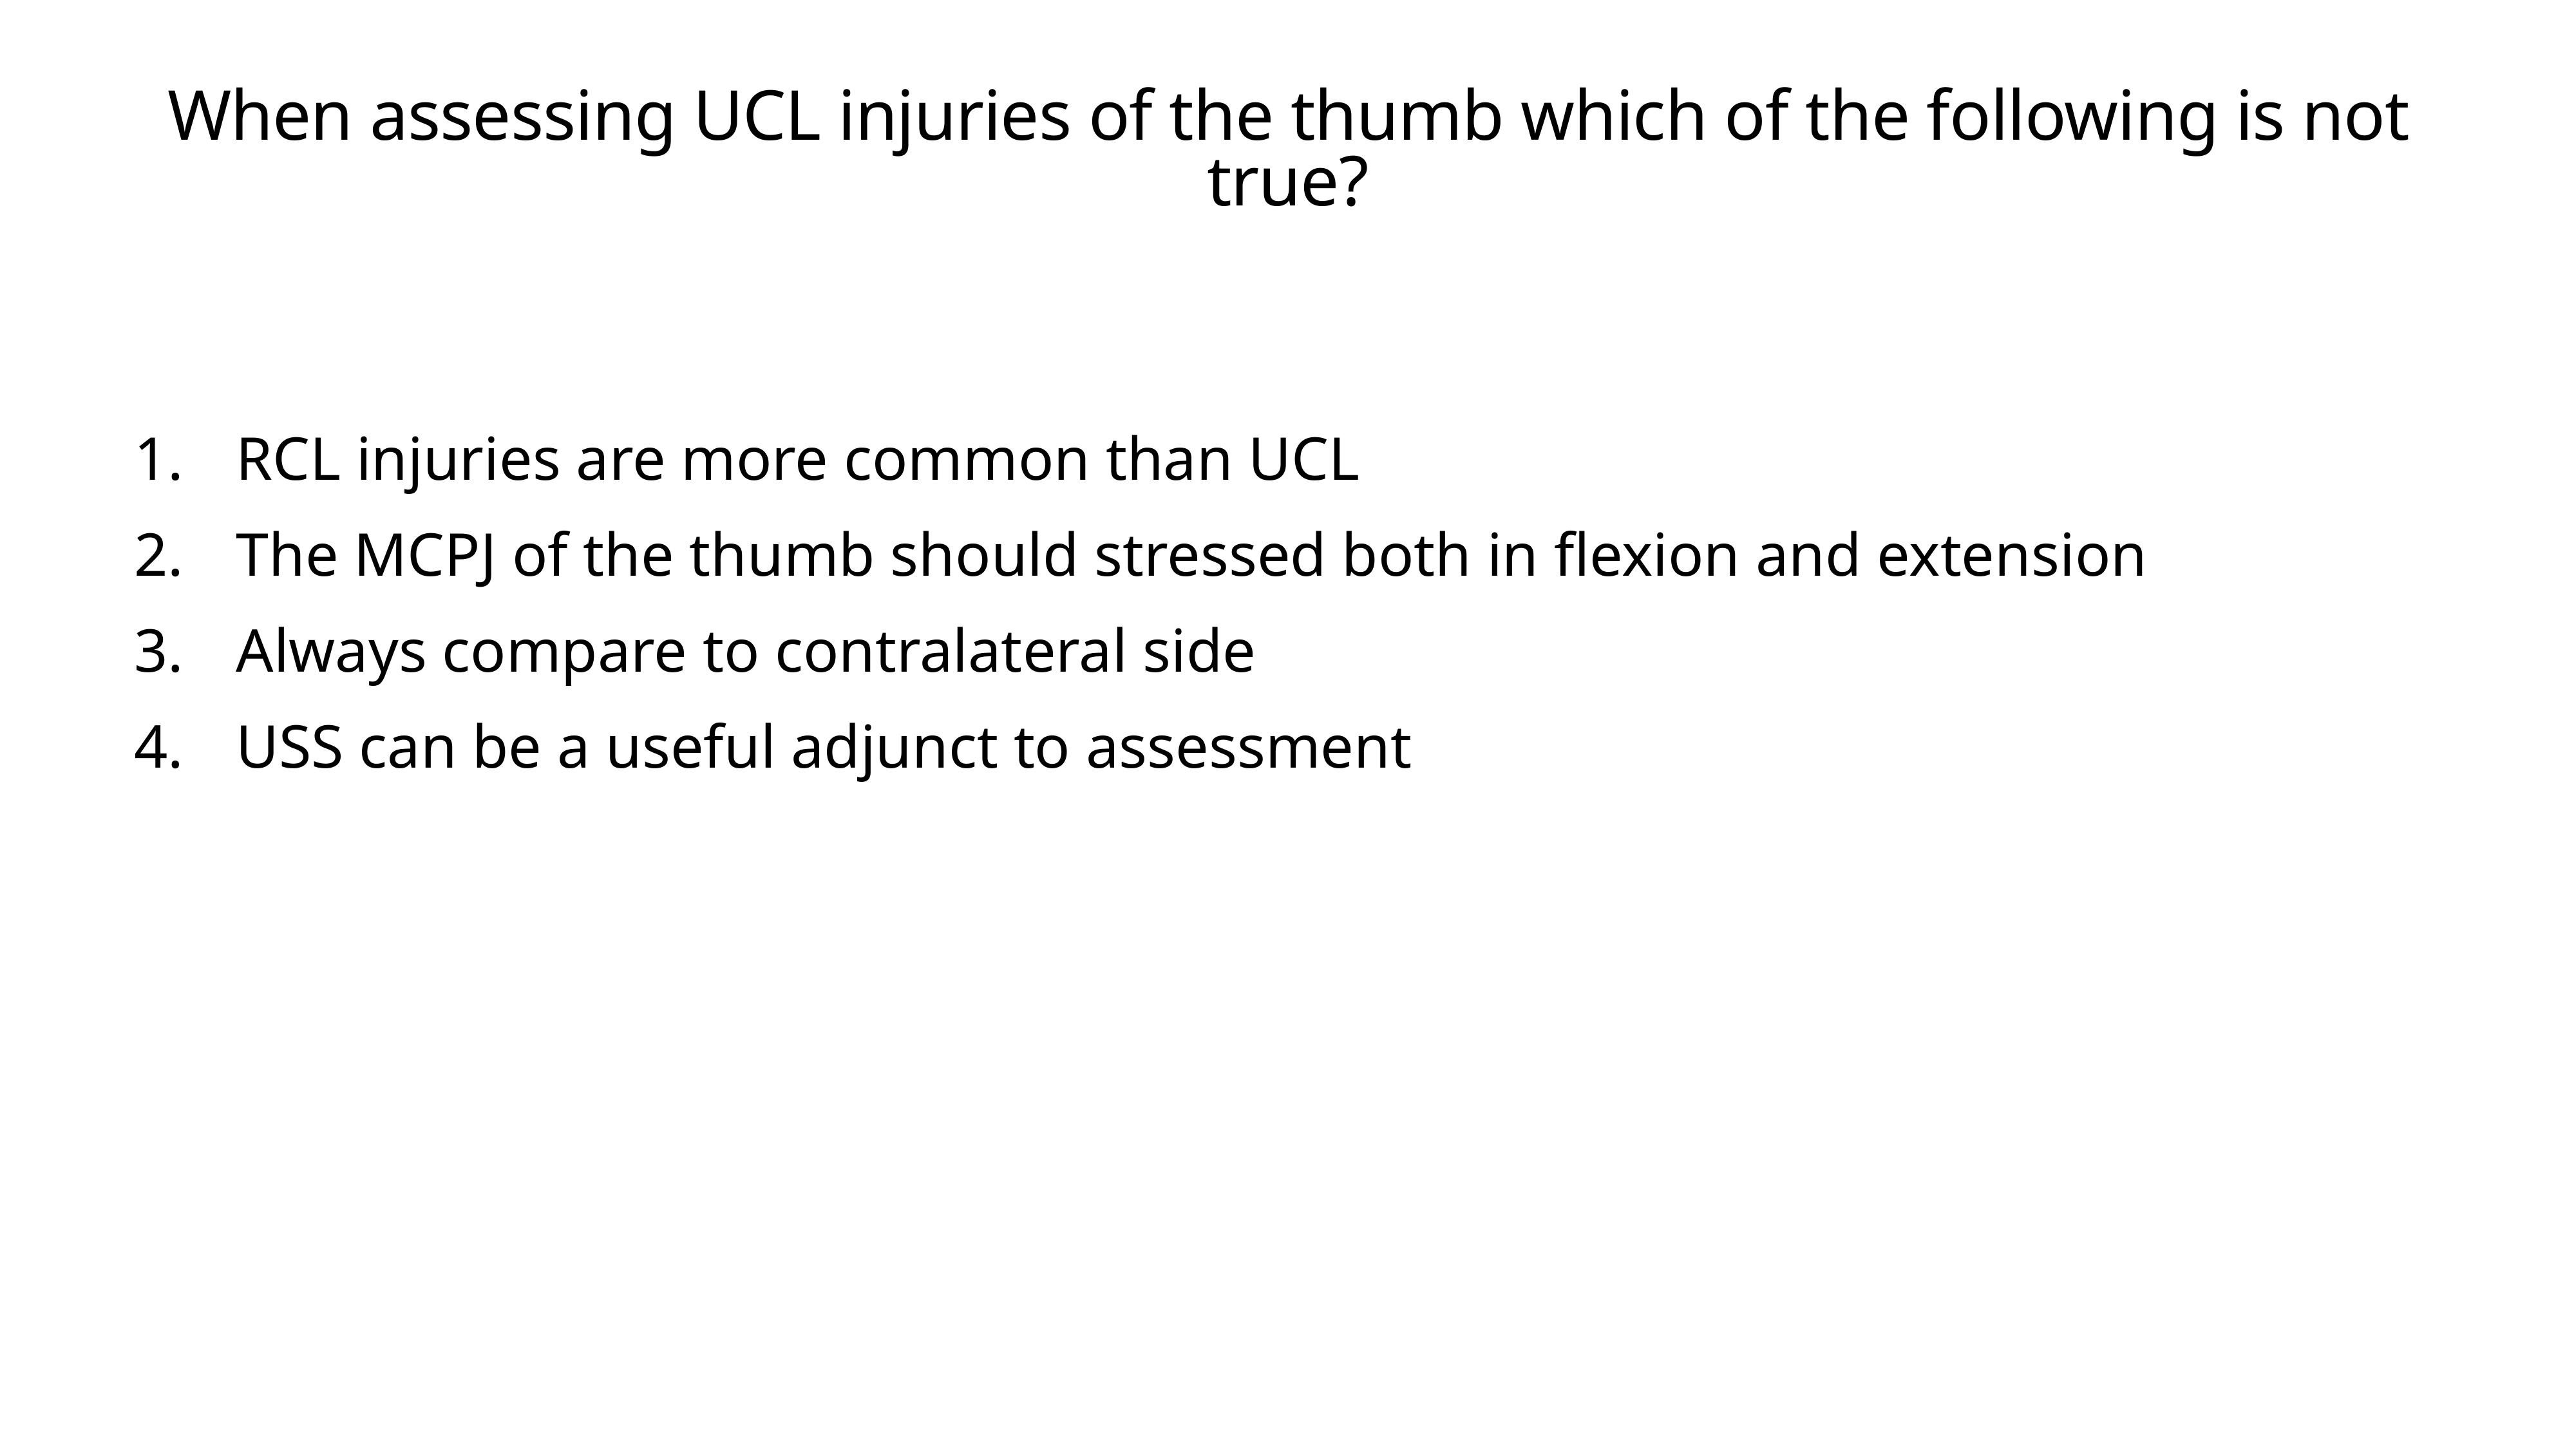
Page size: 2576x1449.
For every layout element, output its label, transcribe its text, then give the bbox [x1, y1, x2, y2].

title When assessing UCL injuries of the thumb which of the following is not true? [128, 81, 2448, 265]
list RCL injuries are more common than UCL The MCPJ of the thumb should stressed both in flexion and extension Always compare to contralateral side USS can be a useful adjunct to assessment [128, 423, 2448, 1321]
